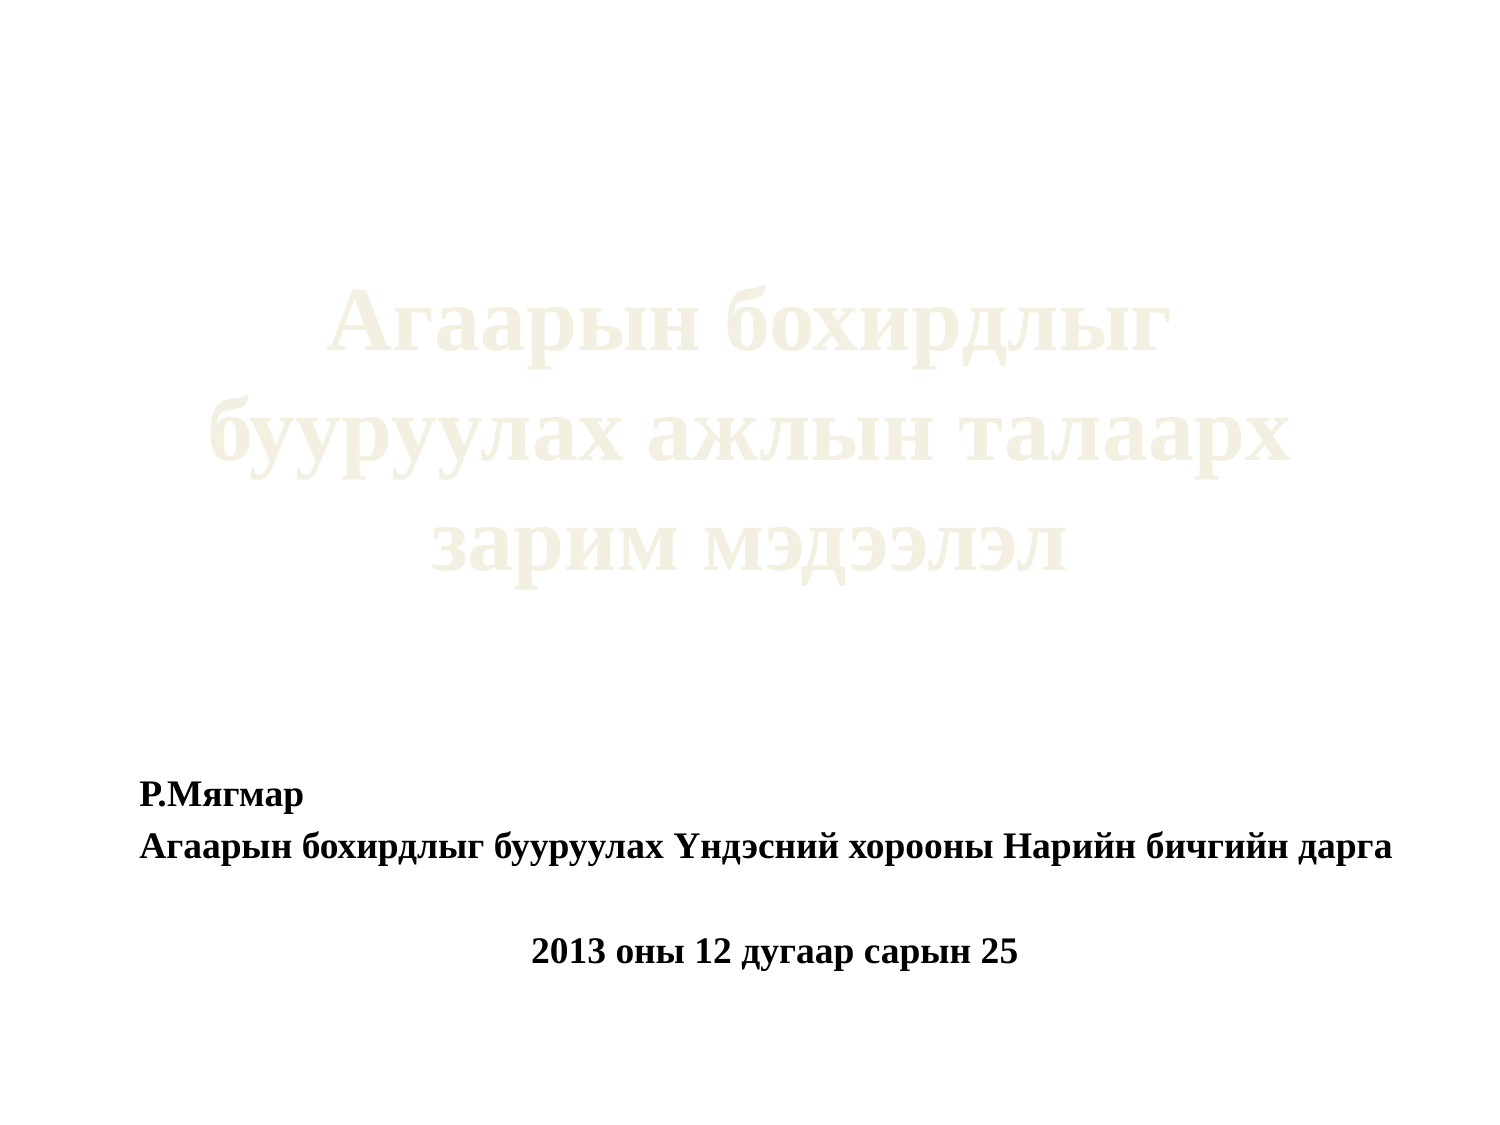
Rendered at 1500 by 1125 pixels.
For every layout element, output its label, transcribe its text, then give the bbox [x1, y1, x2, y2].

title Агаарын бохирдлыг бууруулах ажлын талаарх зарим мэдээлэл [112, 312, 1388, 536]
subtitle Р.Мягмар Агаарын бохирдлыг бууруулах Үндэсний хорооны Нарийн бичгийн дарга 2013 оны 12 дугаар сарын 25 [118, 656, 1425, 997]
